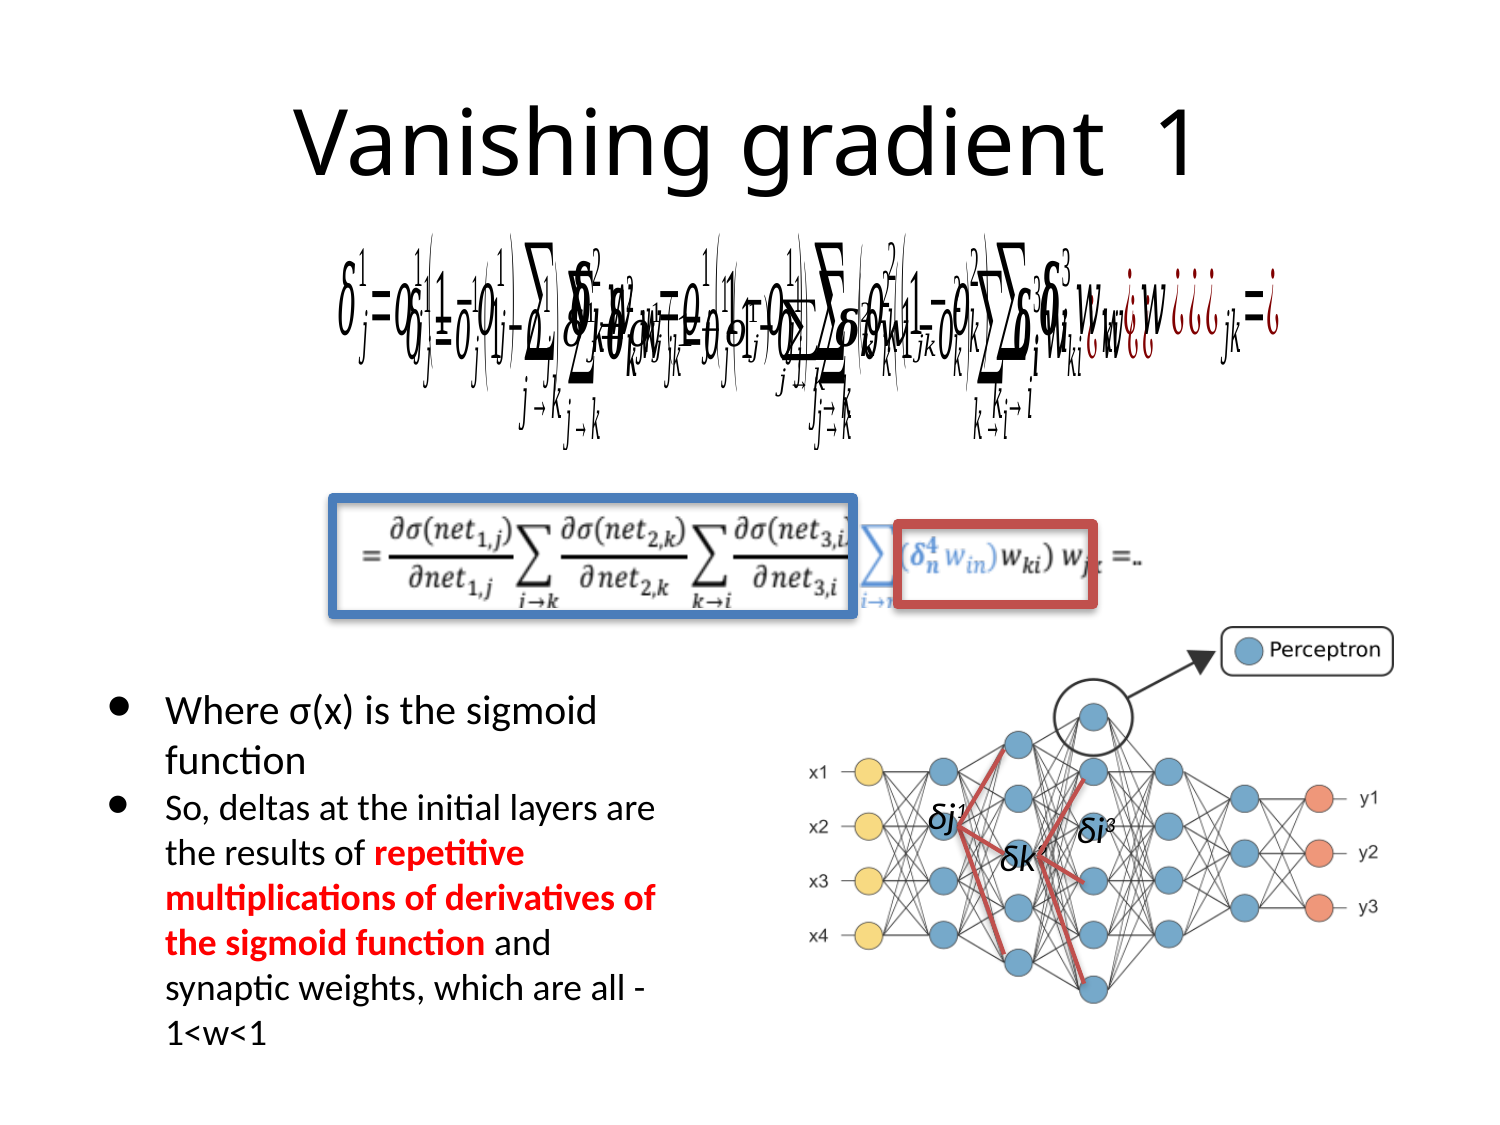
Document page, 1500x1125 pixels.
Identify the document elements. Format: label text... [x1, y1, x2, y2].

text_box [223, 513, 1277, 608]
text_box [958, 749, 1005, 955]
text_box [1038, 778, 1085, 984]
picture [809, 626, 1395, 1013]
title Vanishing gradient 1 [75, 45, 1425, 233]
text_box Where σ(x) is the sigmoid function So, deltas at the initial layers are the results of repetitive multiplications of derivatives of the sigmoid function and synaptic weights, which are all -1<w<1 [75, 675, 695, 1096]
text_box [332, 498, 854, 512]
